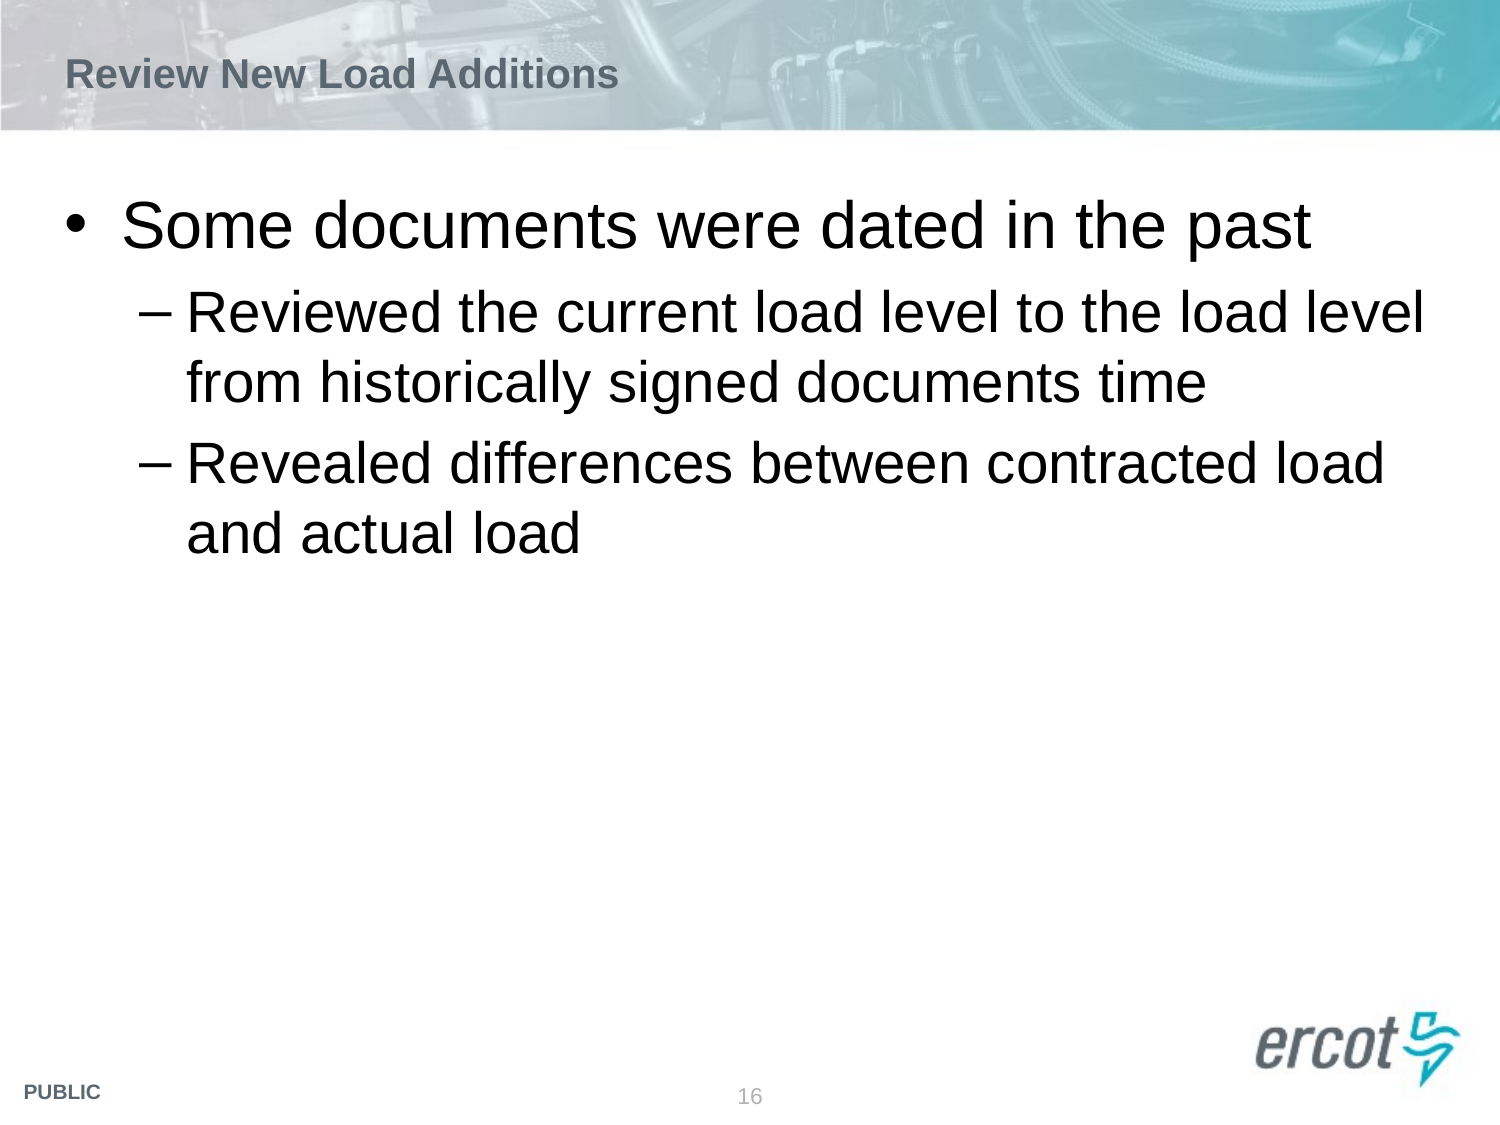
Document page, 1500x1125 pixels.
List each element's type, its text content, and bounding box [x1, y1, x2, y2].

list Some documents were dated in the past Reviewed the current load level to the load level from historically signed documents time Revealed differences between contracted load and actual load [50, 174, 1450, 972]
picture [0, 0, 1500, 1125]
title Review New Load Additions [50, 39, 1425, 125]
slide_number 16 [712, 1077, 788, 1113]
